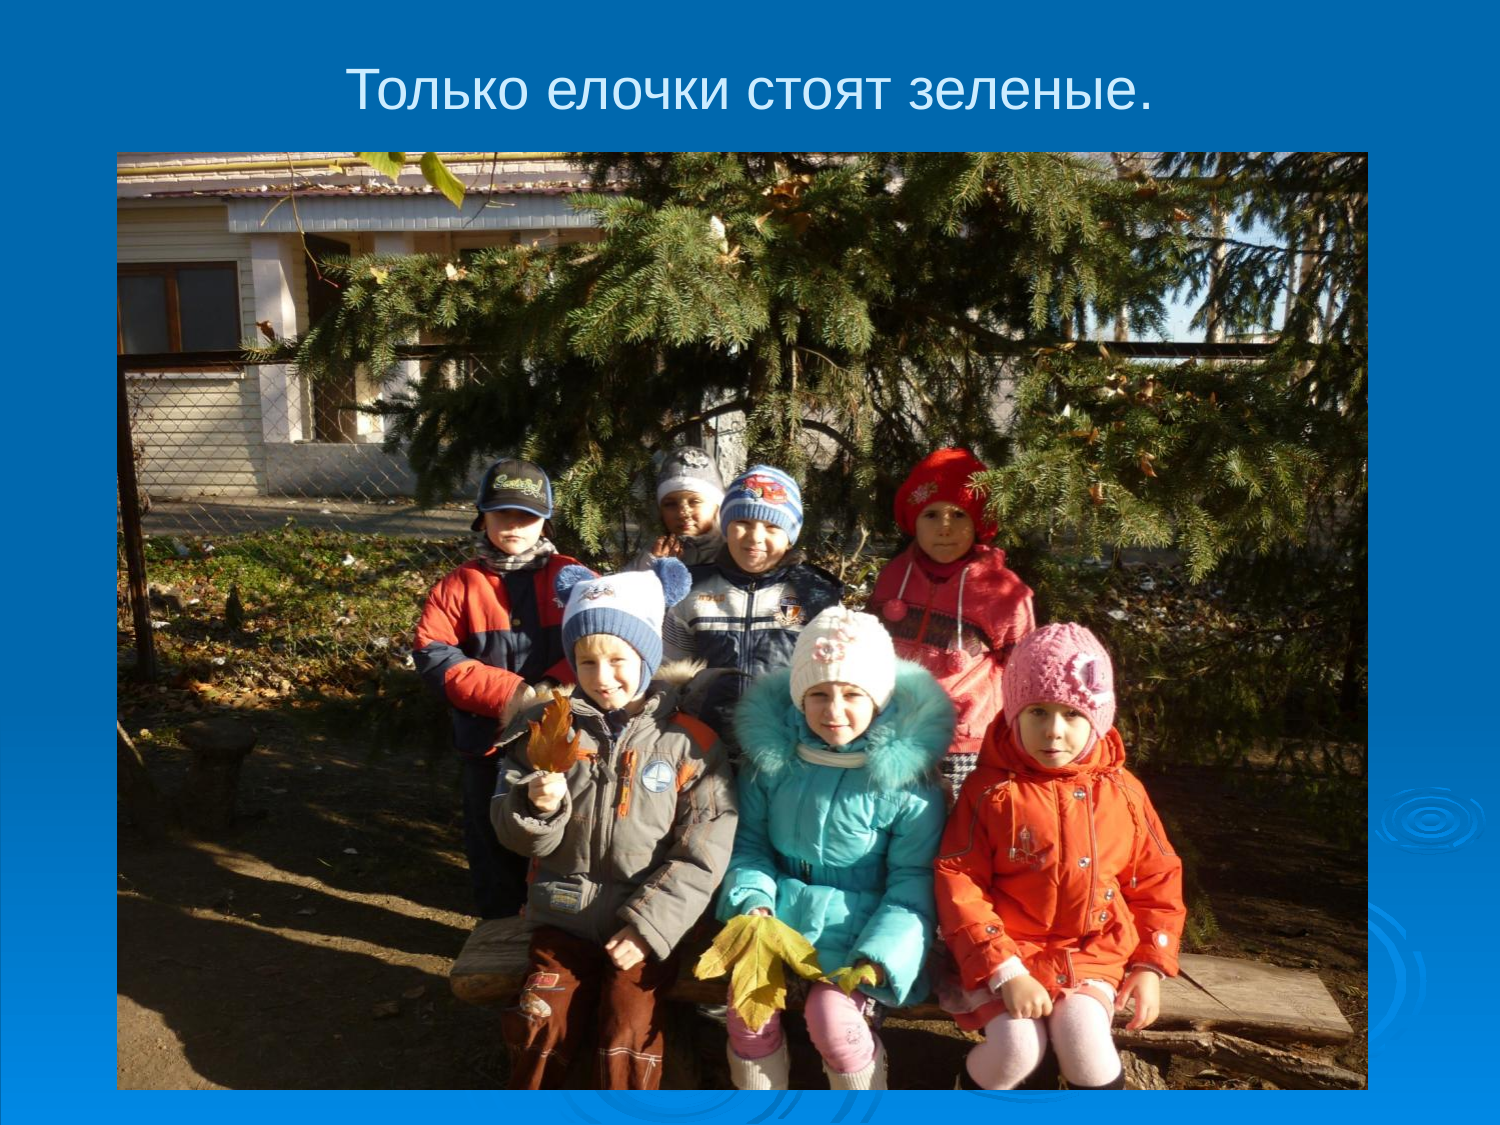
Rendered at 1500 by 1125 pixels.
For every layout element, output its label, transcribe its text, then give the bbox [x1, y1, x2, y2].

title Только елочки стоят зеленые. [112, 23, 1388, 130]
picture [116, 152, 1368, 1091]
